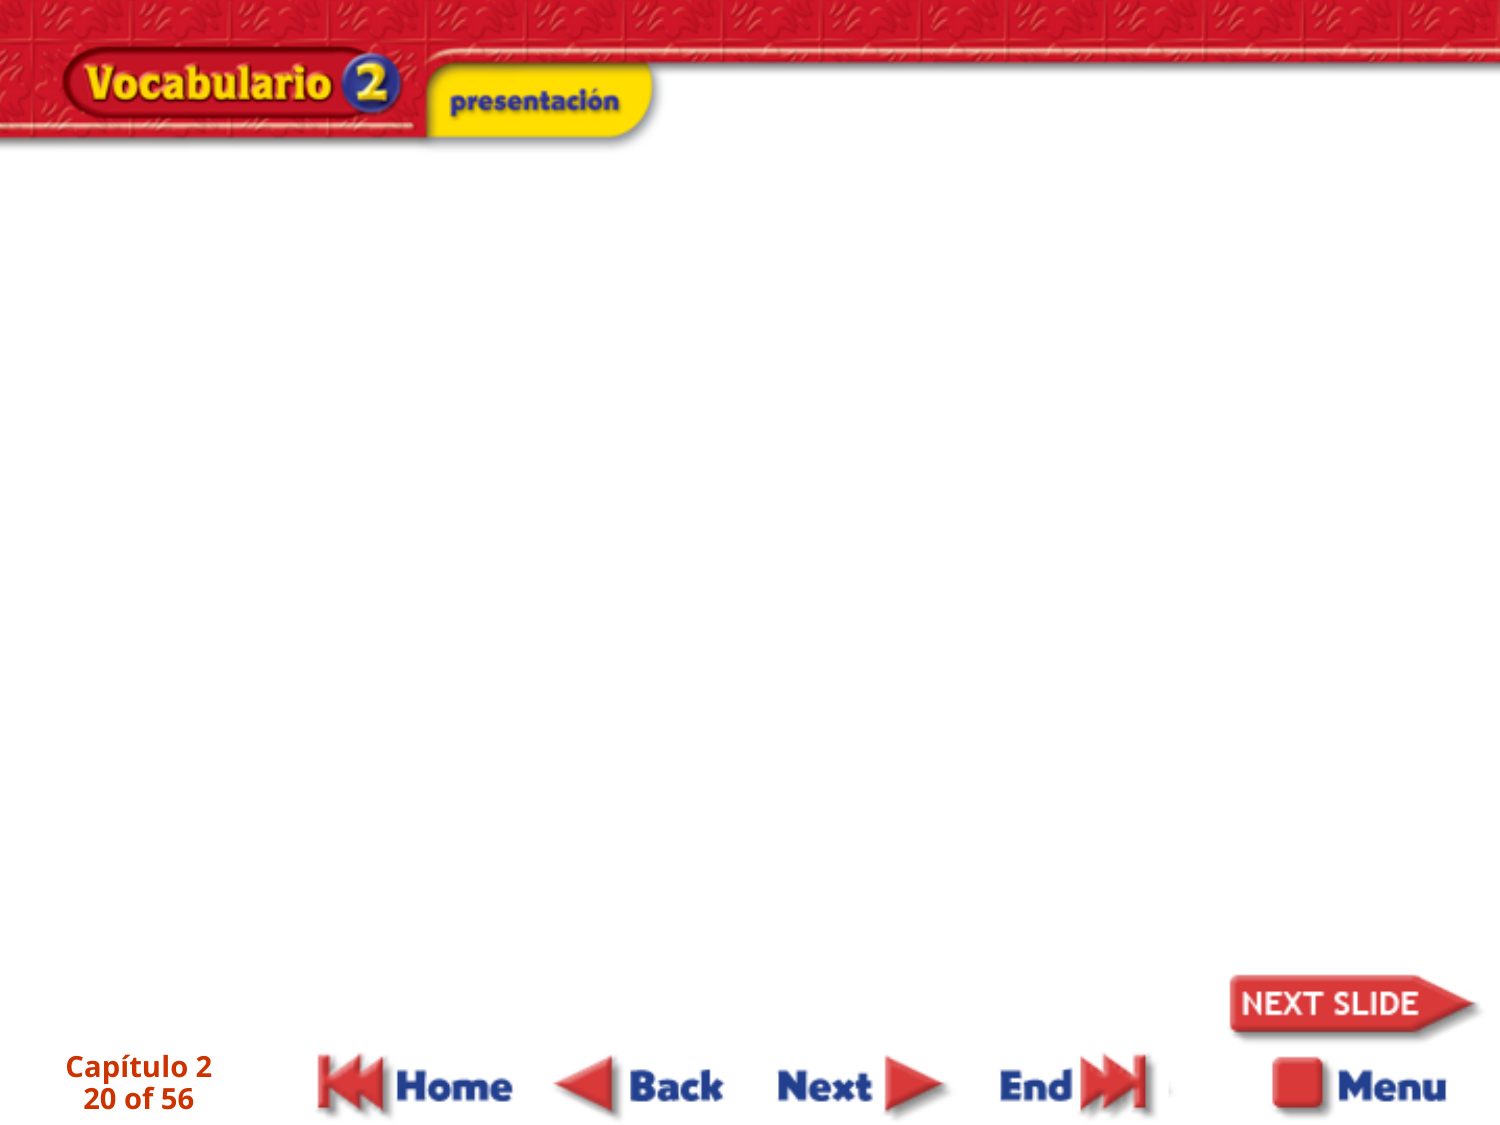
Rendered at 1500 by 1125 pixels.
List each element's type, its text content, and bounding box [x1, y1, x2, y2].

picture [750, 1045, 967, 1125]
picture [531, 1045, 748, 1125]
picture [1224, 969, 1488, 1125]
text_box Capítulo 2 20 of 56 [57, 1040, 221, 1124]
picture [304, 1045, 521, 1125]
picture [970, 1045, 1188, 1125]
picture [0, 0, 1500, 163]
